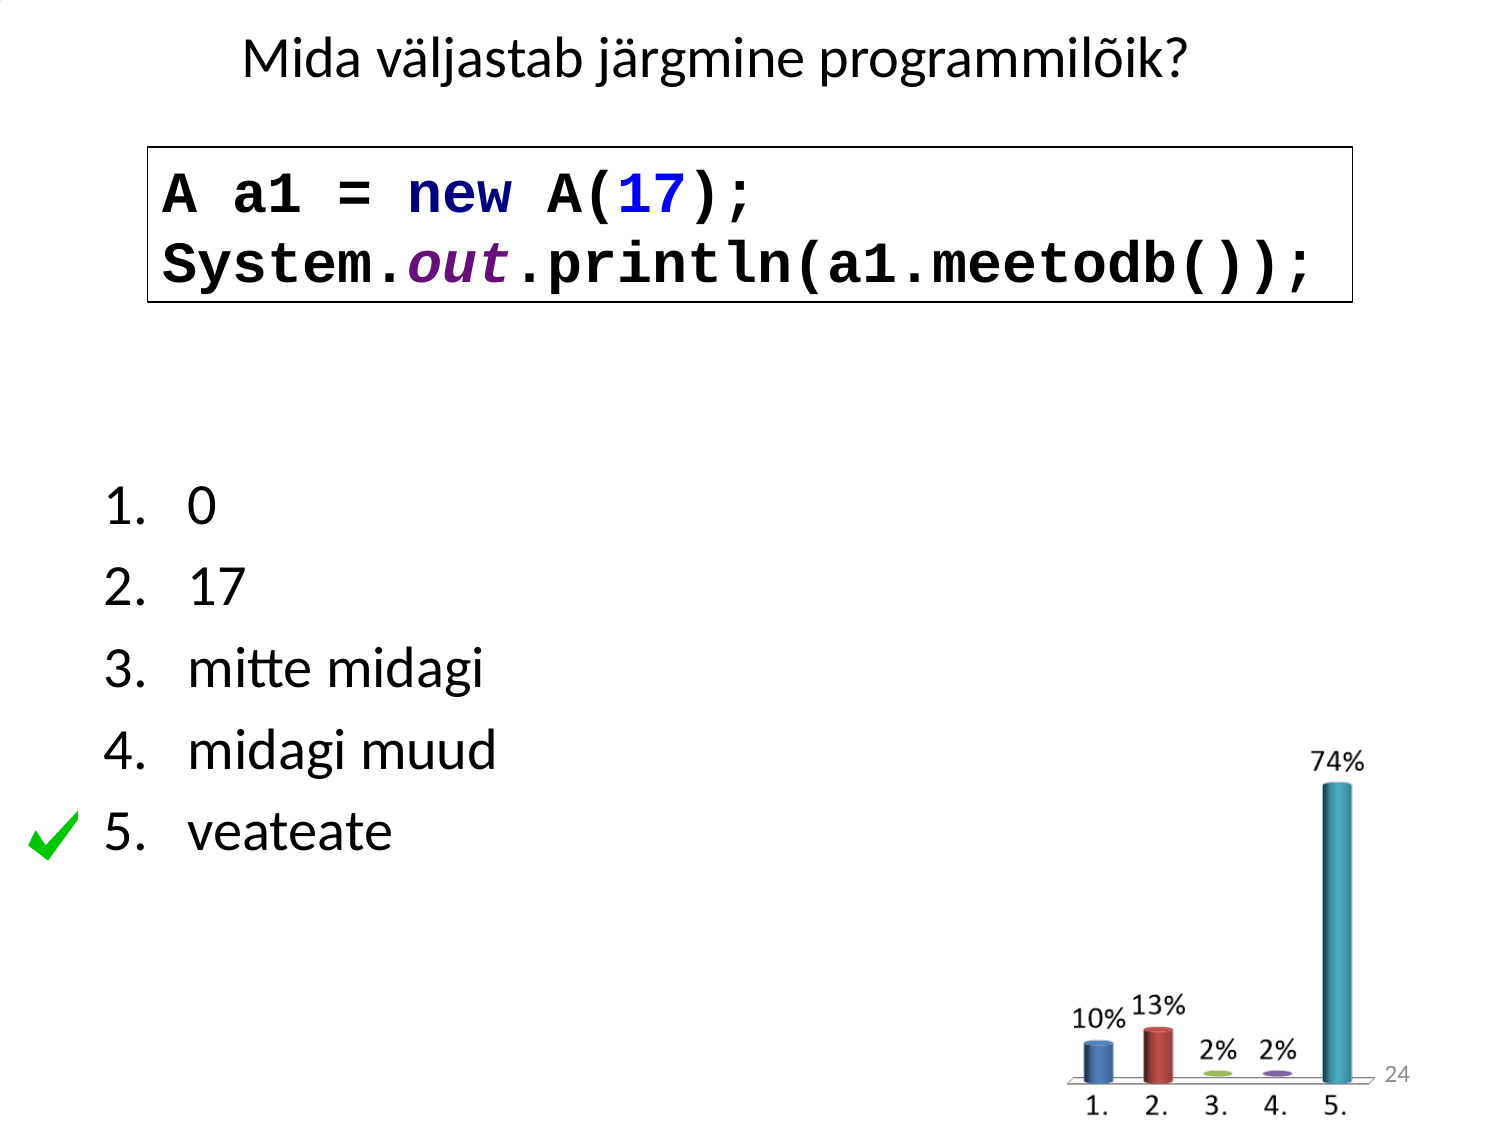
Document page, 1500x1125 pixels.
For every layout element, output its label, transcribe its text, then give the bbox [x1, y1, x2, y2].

text_box A a1 = new A(17); System.out.println(a1.meetodb()); [147, 147, 1353, 302]
text_box [26, 808, 81, 863]
list 0 17 mitte midagi midagi muud veateate [88, 458, 1010, 889]
title Mida väljastab järgmine programmilõik? [41, 0, 1392, 148]
slide_number 24 [1391, 1042, 1425, 1103]
text_box [1049, 743, 1391, 1125]
